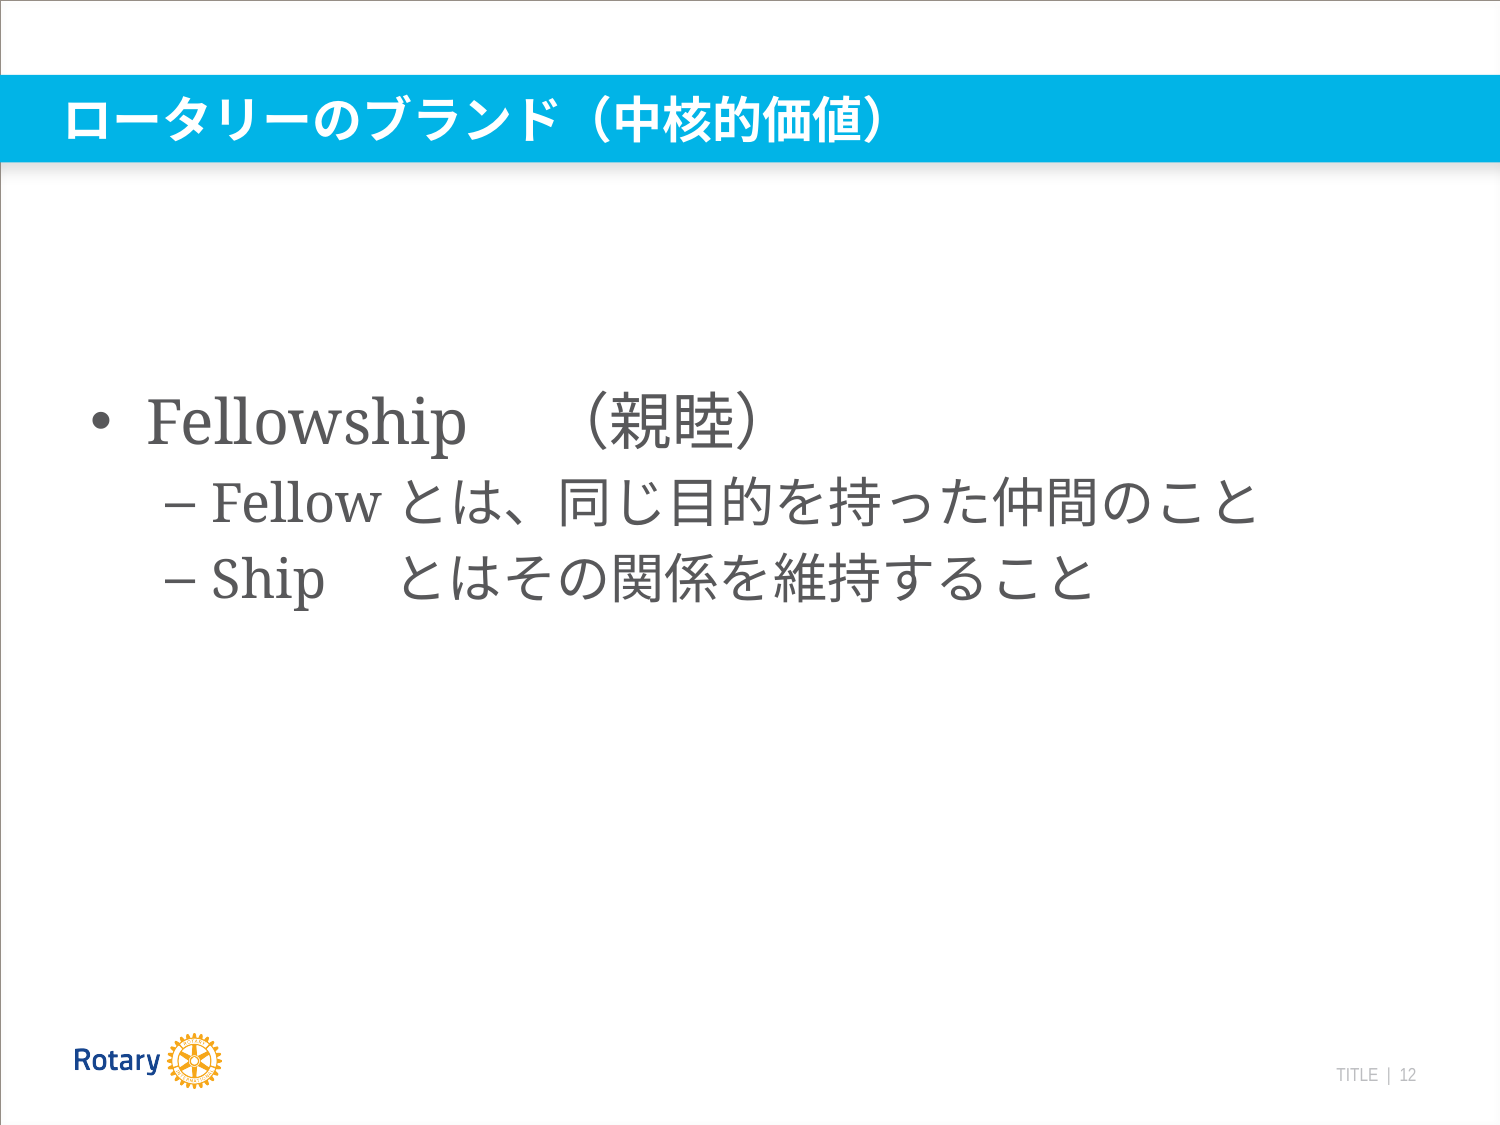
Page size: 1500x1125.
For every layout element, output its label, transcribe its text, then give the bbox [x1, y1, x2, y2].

picture [75, 1033, 222, 1089]
title ロータリーのブランド（中核的価値） [62, 75, 1500, 163]
list Fellowship （親睦） Fellowとは、同じ目的を持った仲間のこと Ship とはその関係を維持すること [75, 200, 1425, 943]
